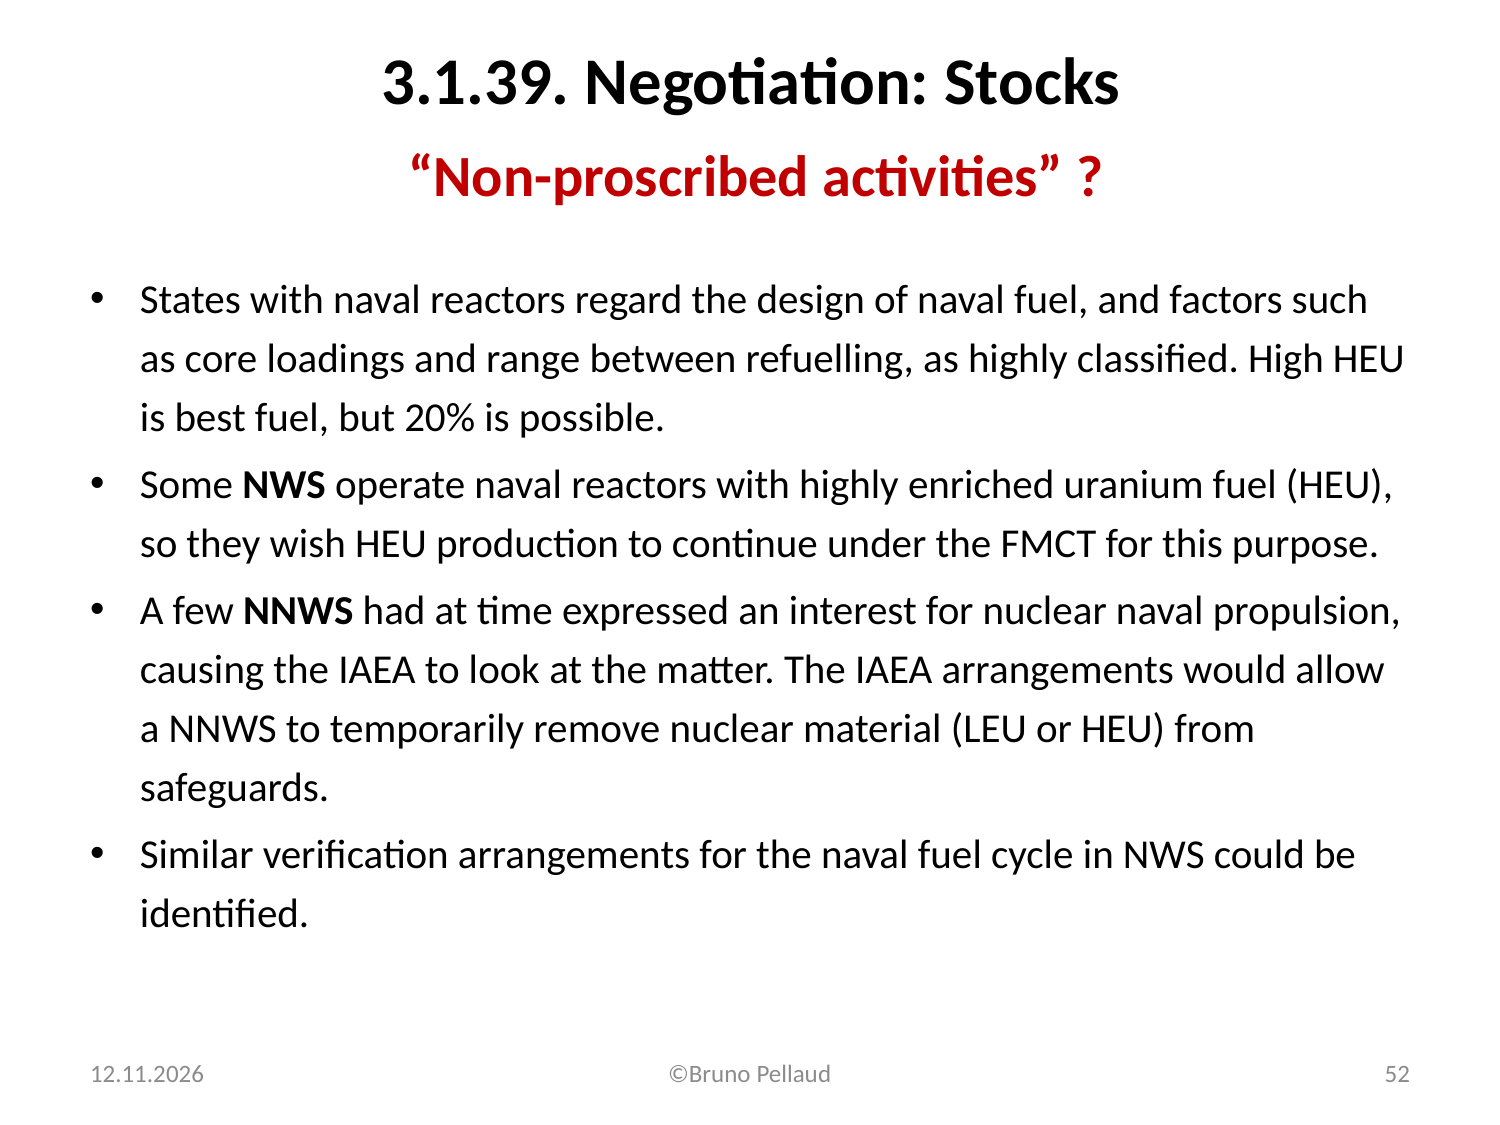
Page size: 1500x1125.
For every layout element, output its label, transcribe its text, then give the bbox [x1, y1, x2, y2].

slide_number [75, 1042, 425, 1103]
text_box 3.1.39. Negotiation: Stocks [76, 30, 1427, 125]
slide_number 52 [1074, 1042, 1425, 1103]
footer ©Bruno Pellaud [512, 1042, 988, 1103]
title “Non-proscribed activities” ? [64, 112, 1447, 233]
list States with naval reactors regard the design of naval fuel, and factors such as core loadings and range between refuelling, as highly classified. High HEU is best fuel, but 20% is possible. Some NWS operate naval reactors with highly enriched uranium fuel (HEU), so they wish HEU production to continue under the FMCT for this purpose. A few NNWS had at time expressed an interest for nuclear naval propulsion, causing the IAEA to look at the matter. The IAEA arrangements would allow a NNWS to temporarily remove nuclear material (LEU or HEU) from safeguards. Similar verification arrangements for the naval fuel cycle in NWS could be identified. [75, 255, 1425, 998]
